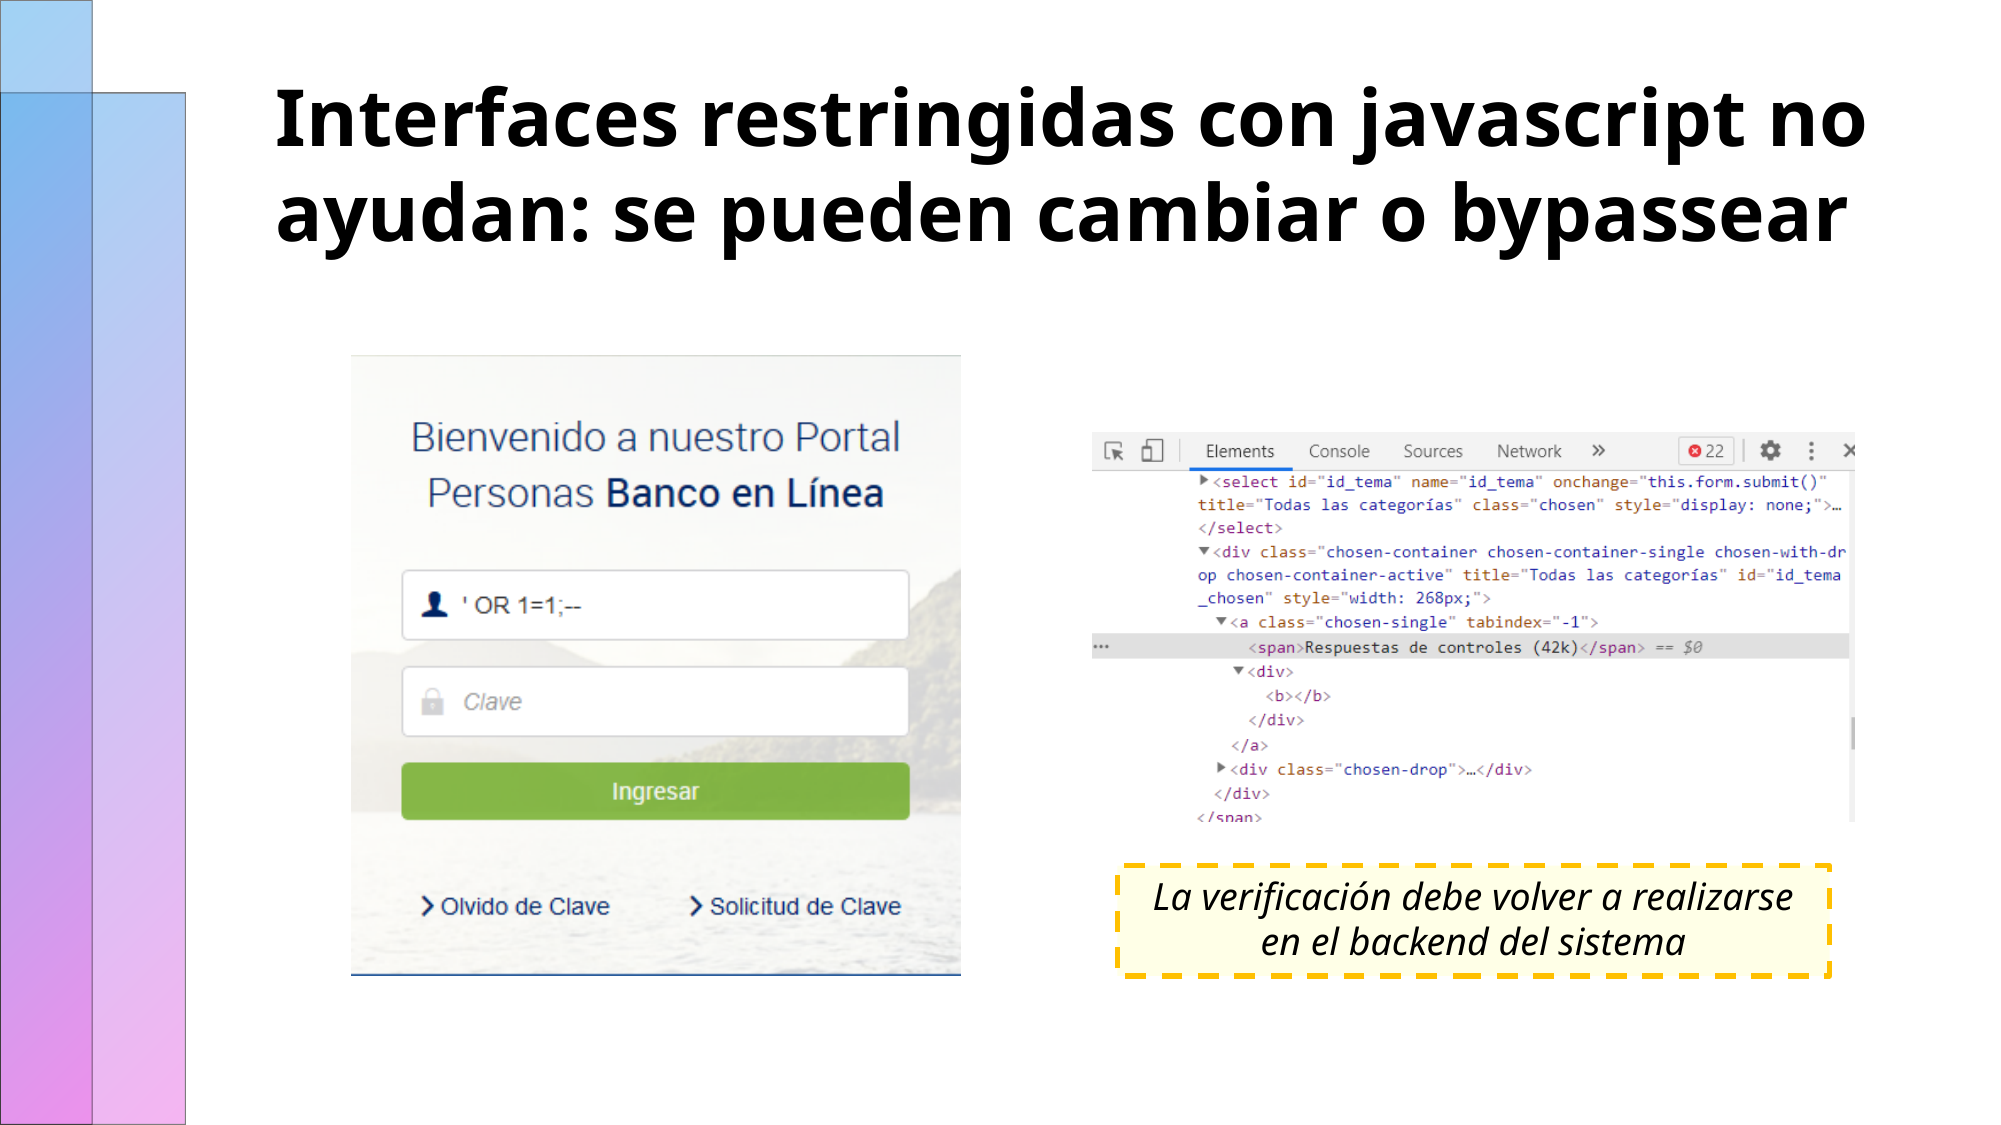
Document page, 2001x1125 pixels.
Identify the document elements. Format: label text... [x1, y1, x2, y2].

title Interfaces restringidas con javascript no ayudan: se pueden cambiar o bypassear [260, 60, 1945, 269]
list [1092, 432, 1855, 822]
text_box La verificación debe volver a realizarse en el backend del sistema [1117, 865, 1830, 976]
picture [351, 355, 961, 976]
